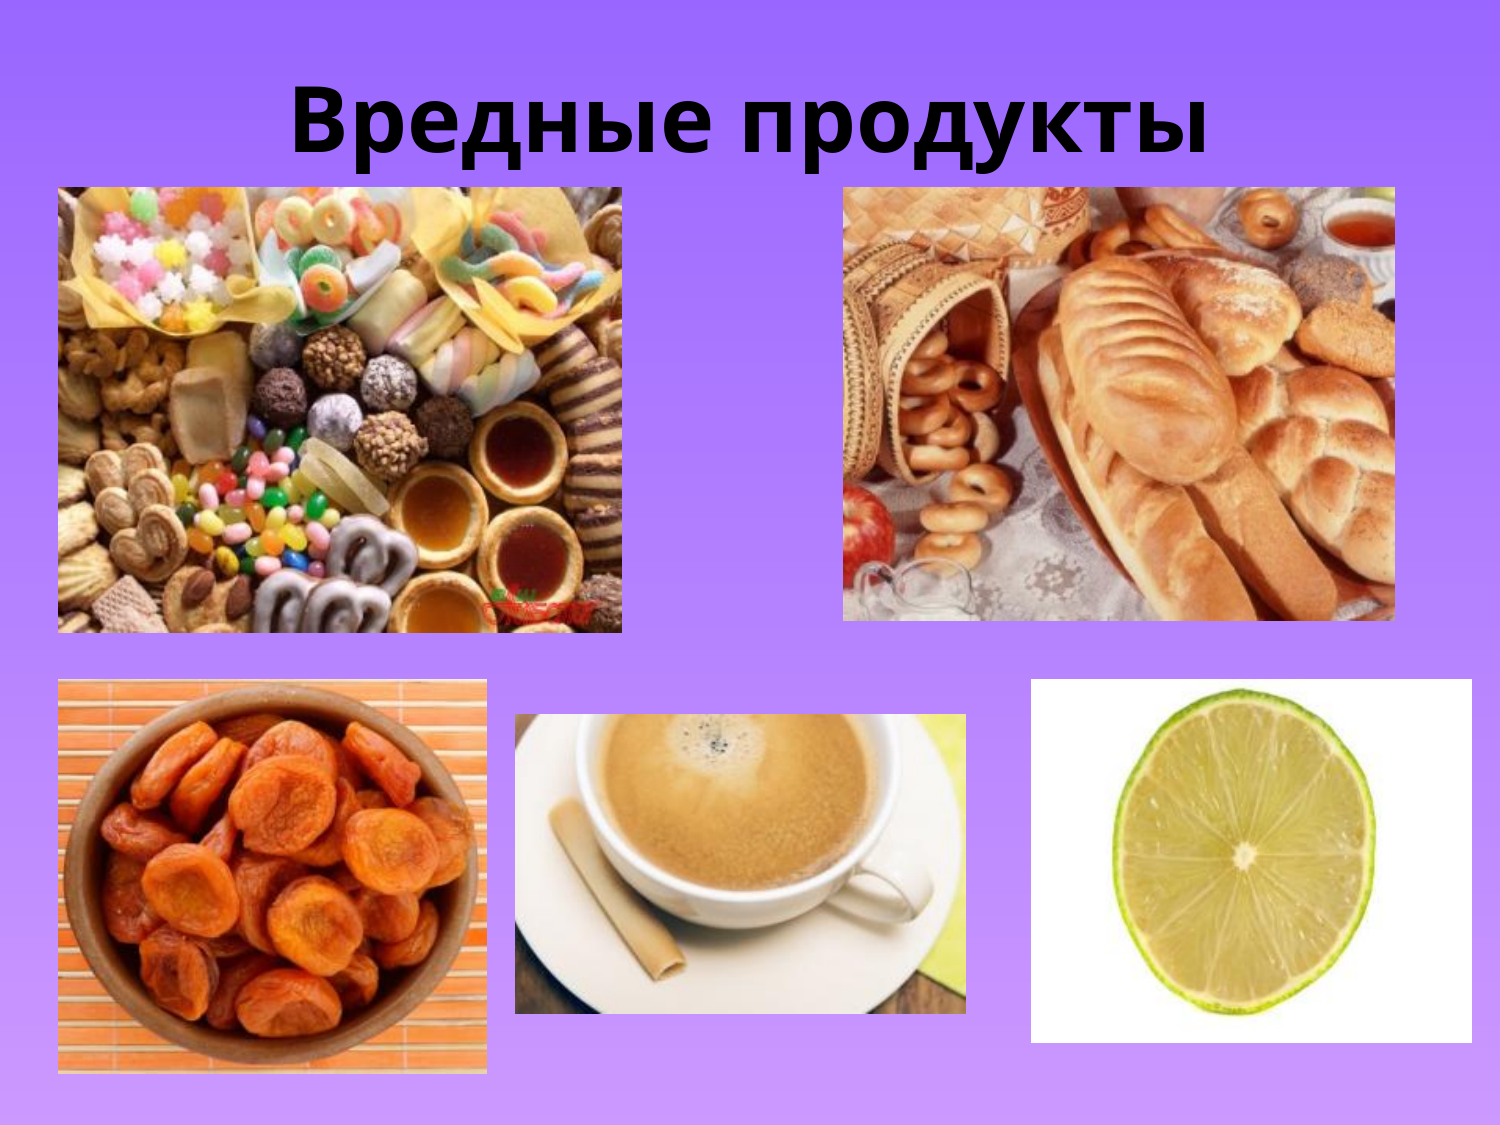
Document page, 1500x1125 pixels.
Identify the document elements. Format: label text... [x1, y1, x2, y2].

title Вредные продукты [75, 45, 1425, 188]
picture [515, 714, 966, 1014]
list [58, 187, 622, 634]
picture [1031, 679, 1472, 1044]
picture [843, 187, 1395, 622]
picture [58, 679, 487, 1074]
